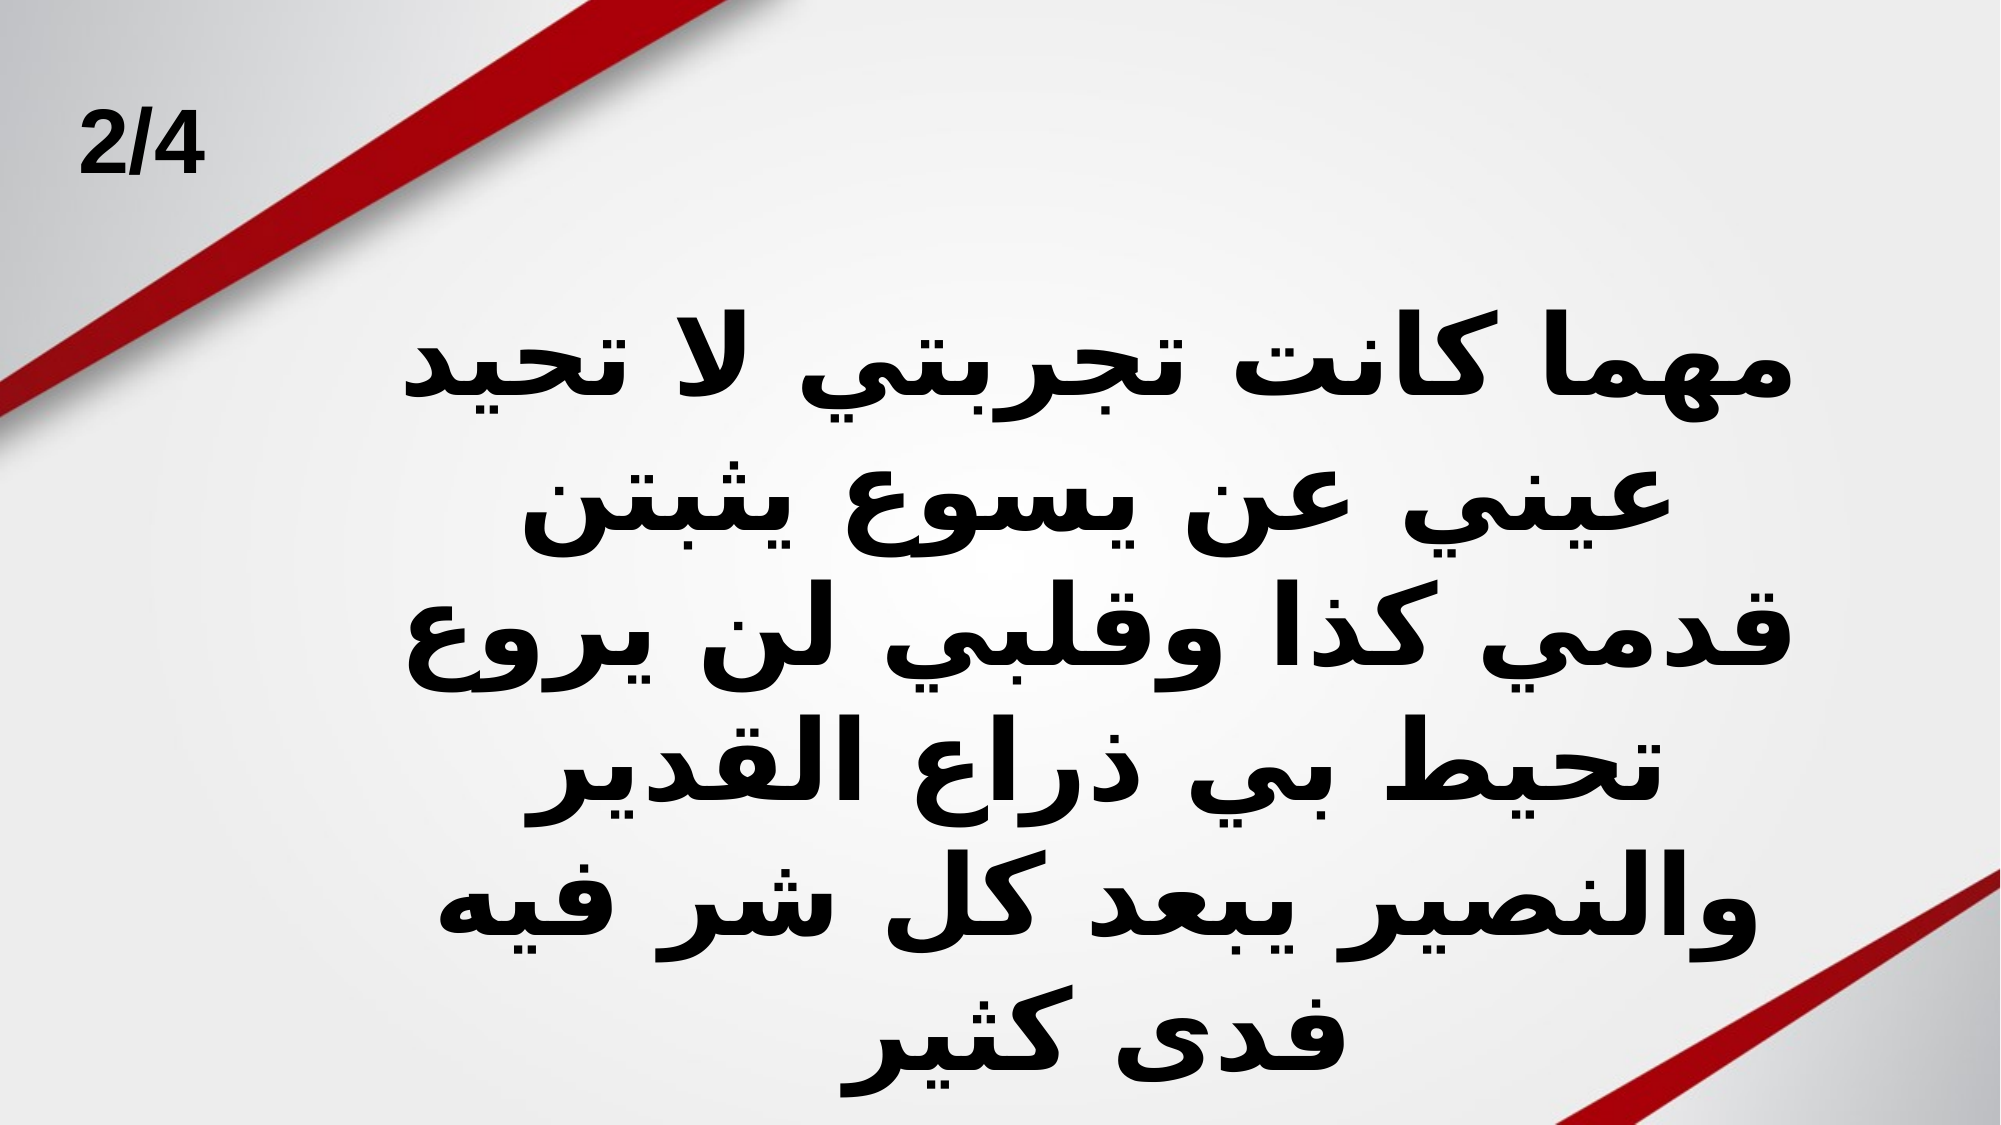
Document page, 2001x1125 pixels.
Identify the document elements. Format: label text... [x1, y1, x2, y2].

text_box 2/4 [63, 74, 221, 200]
picture [0, 0, 2001, 1125]
subtitle مهما كانت تجربتي لا تحيد عيني عن يسوع يثبتن قدمي كذا وقلبي لن يروع تحيط بي ذراع القدير والنصير يبعد كل شر فيه فدى كثير [350, 275, 1850, 1125]
